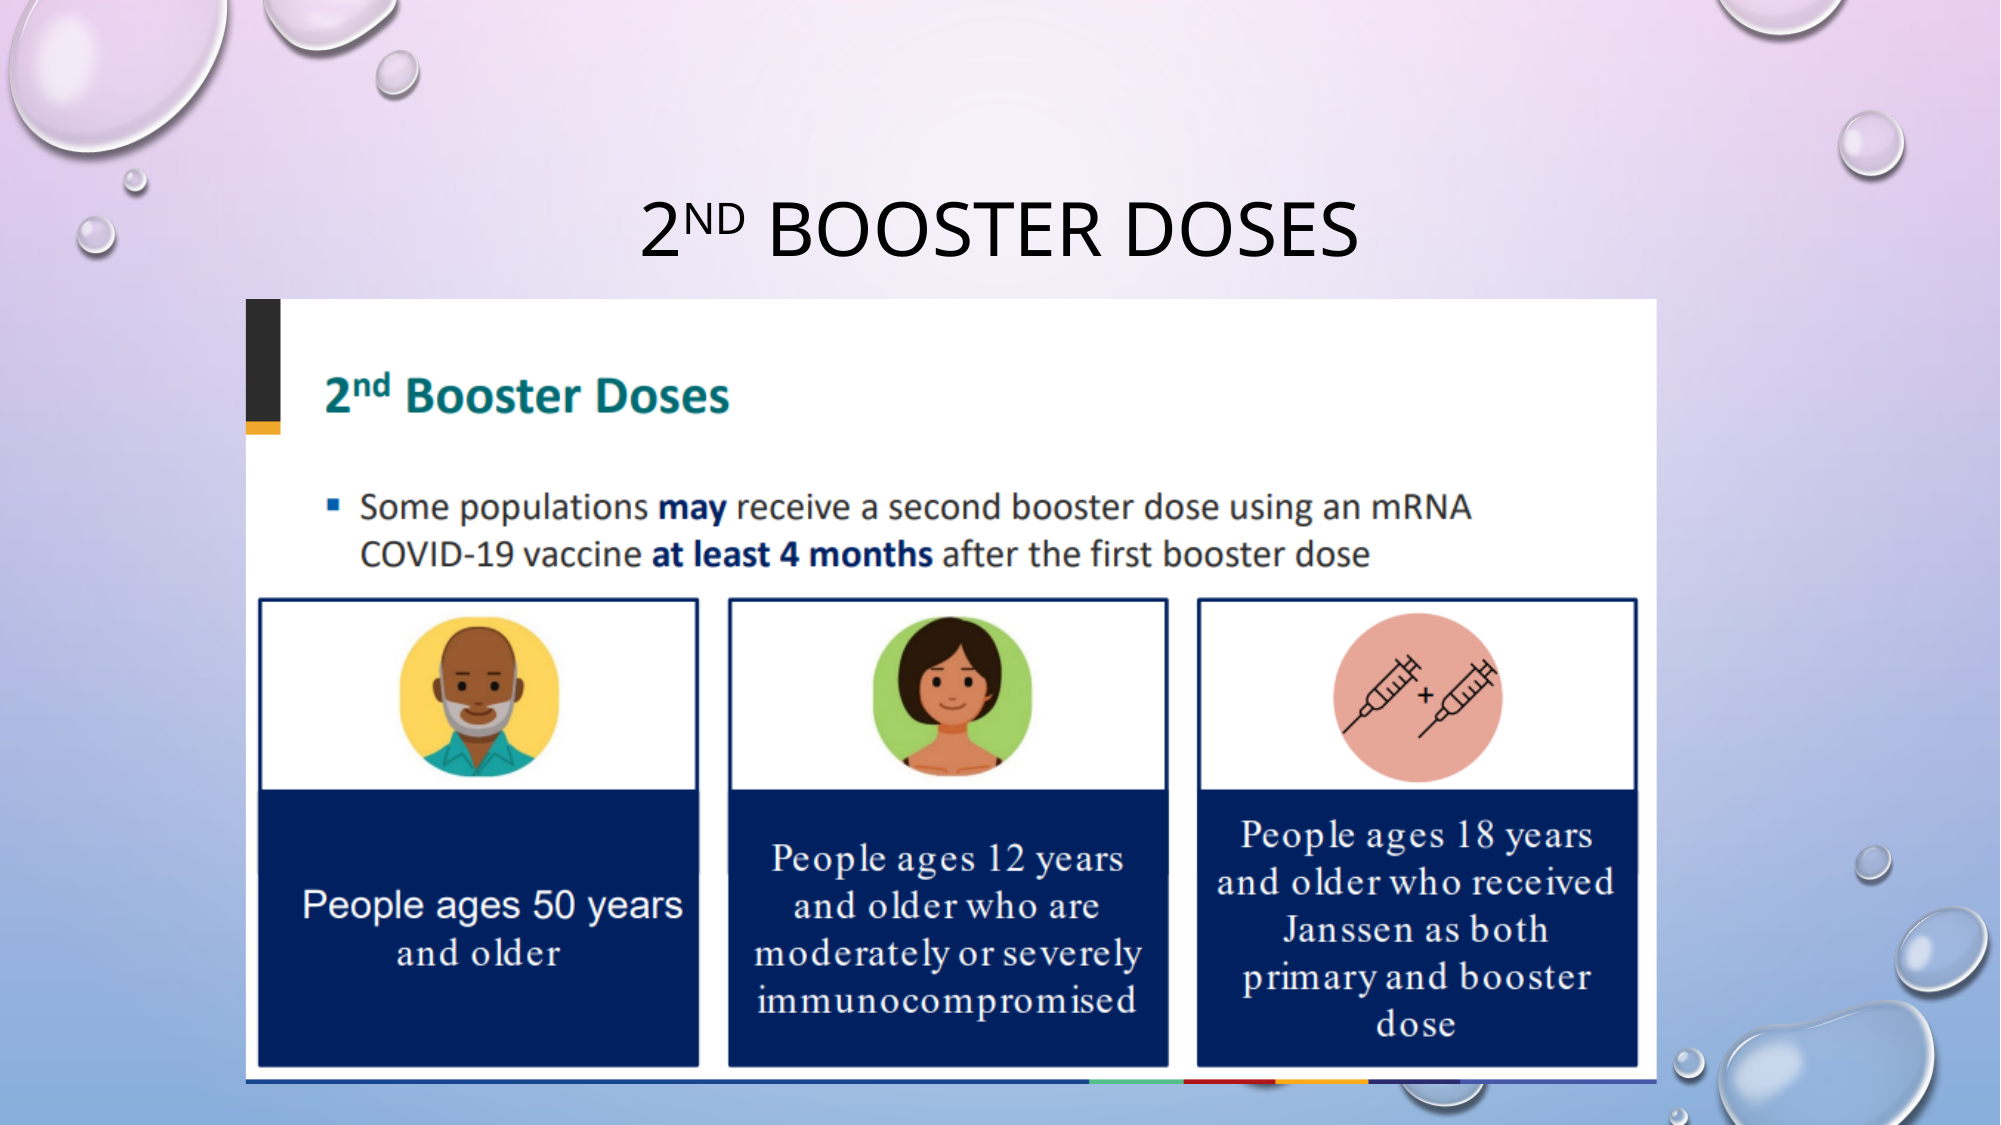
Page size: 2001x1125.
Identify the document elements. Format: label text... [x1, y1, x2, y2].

title 2nd Booster doses [149, 101, 1851, 364]
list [245, 299, 1657, 1085]
picture [0, 0, 2000, 1125]
